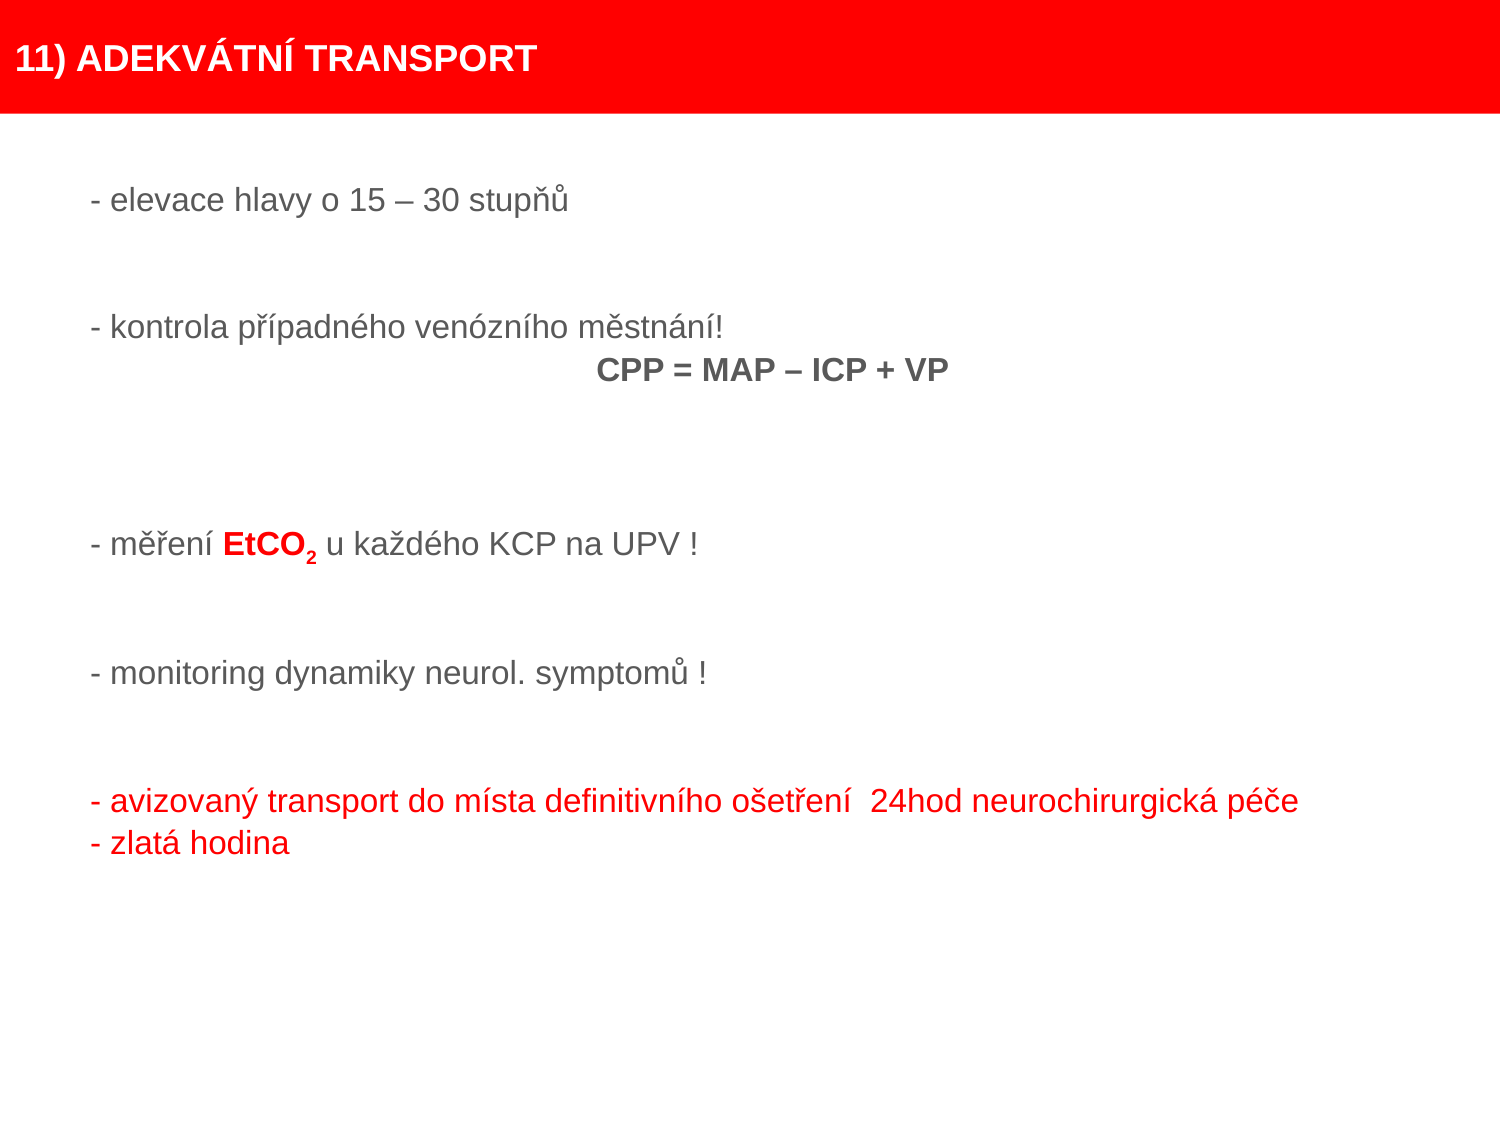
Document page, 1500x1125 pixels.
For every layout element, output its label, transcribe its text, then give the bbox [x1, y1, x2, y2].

text_box 11) ADEKVÁTNÍ TRANSPORT [0, 0, 1500, 114]
list - elevace hlavy o 15 – 30 stupňů - kontrola případného venózního městnání! CPP = MAP – ICP + VP - měření EtCO2 u každého KCP na UPV ! - monitoring dynamiky neurol. symptomů ! - avizovaný transport do místa definitivního ošetření 24hod neurochirurgická péče - zlatá hodina [74, 174, 1426, 1026]
